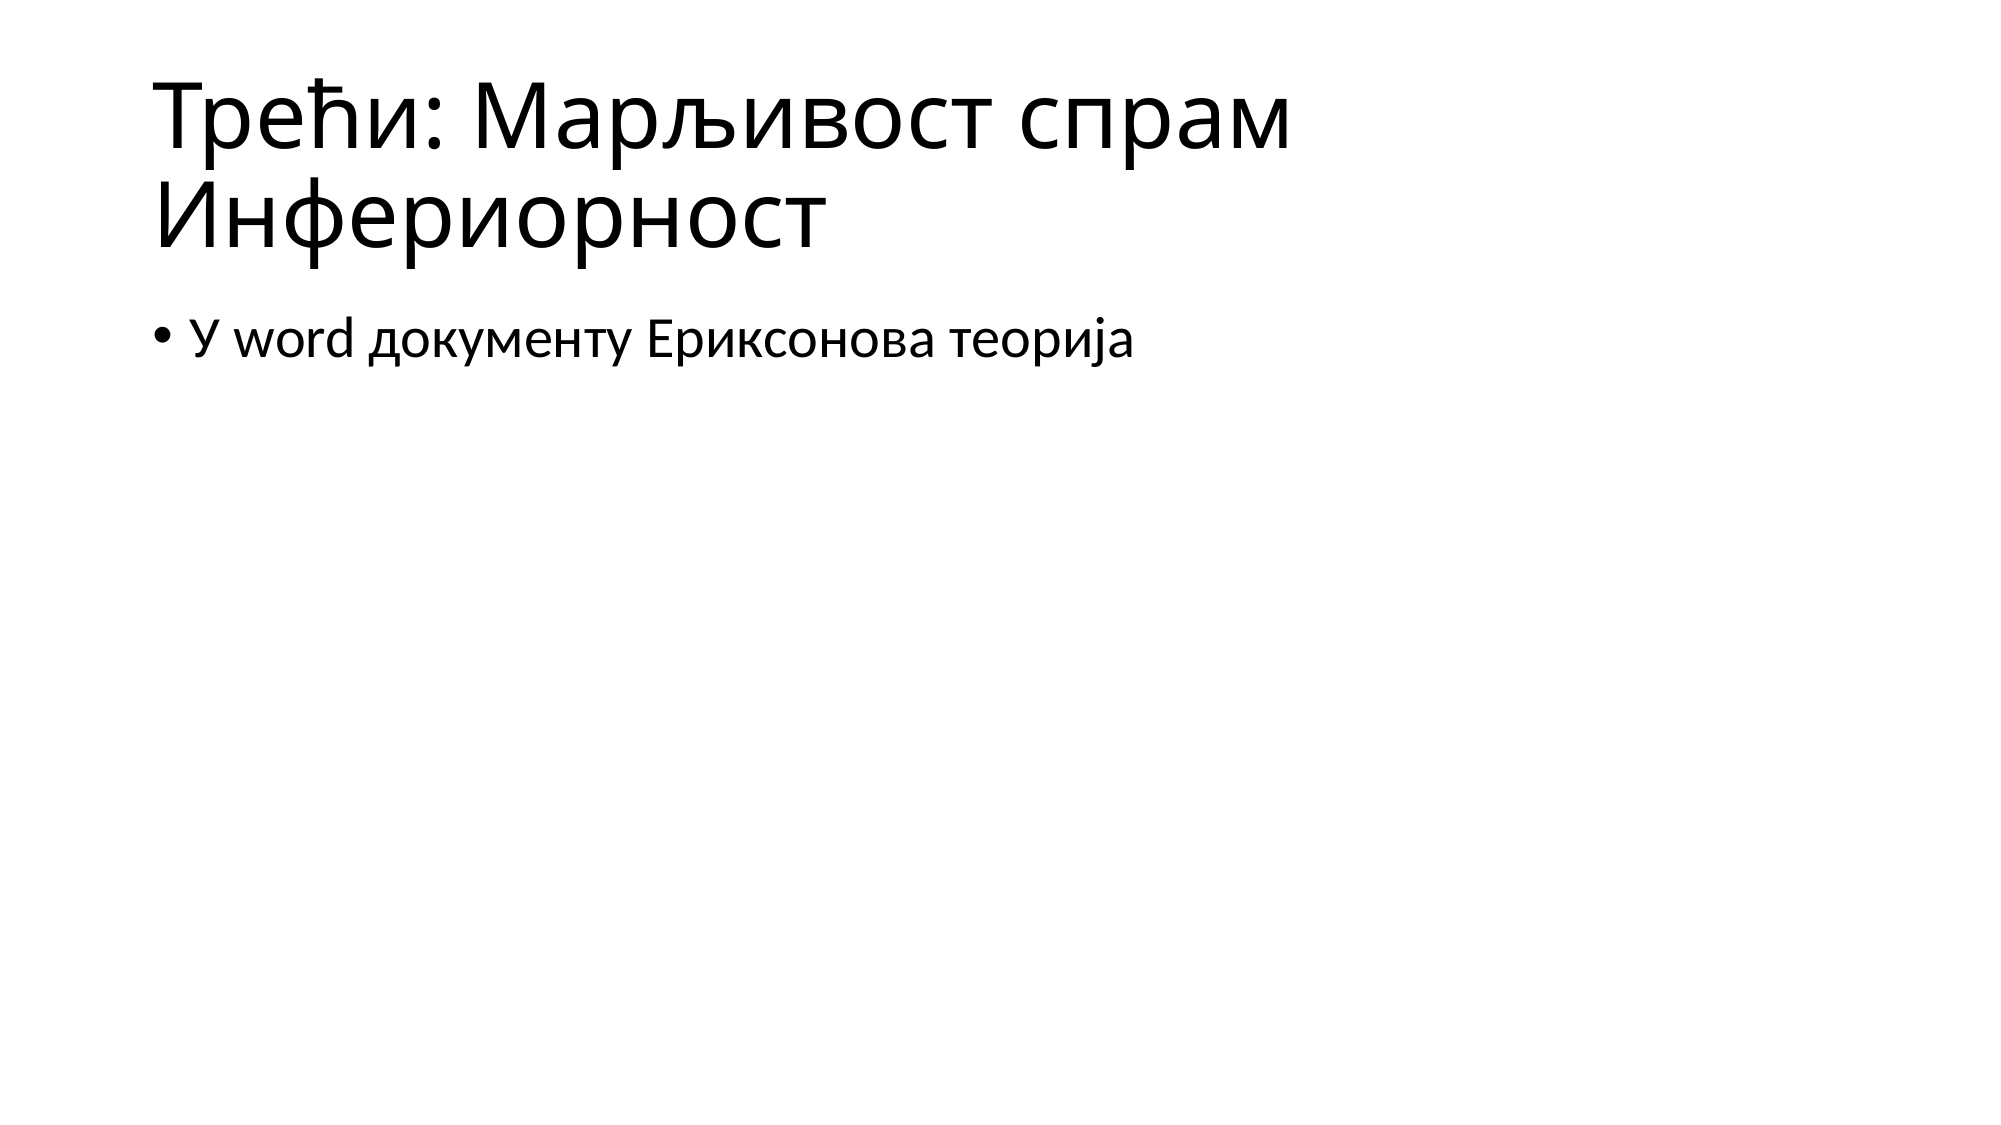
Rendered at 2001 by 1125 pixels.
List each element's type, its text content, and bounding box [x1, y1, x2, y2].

list У word документу Ериксонова теорија [137, 299, 1863, 1014]
title Трећи: Марљивост спрам Инфериорност [137, 59, 1863, 278]
